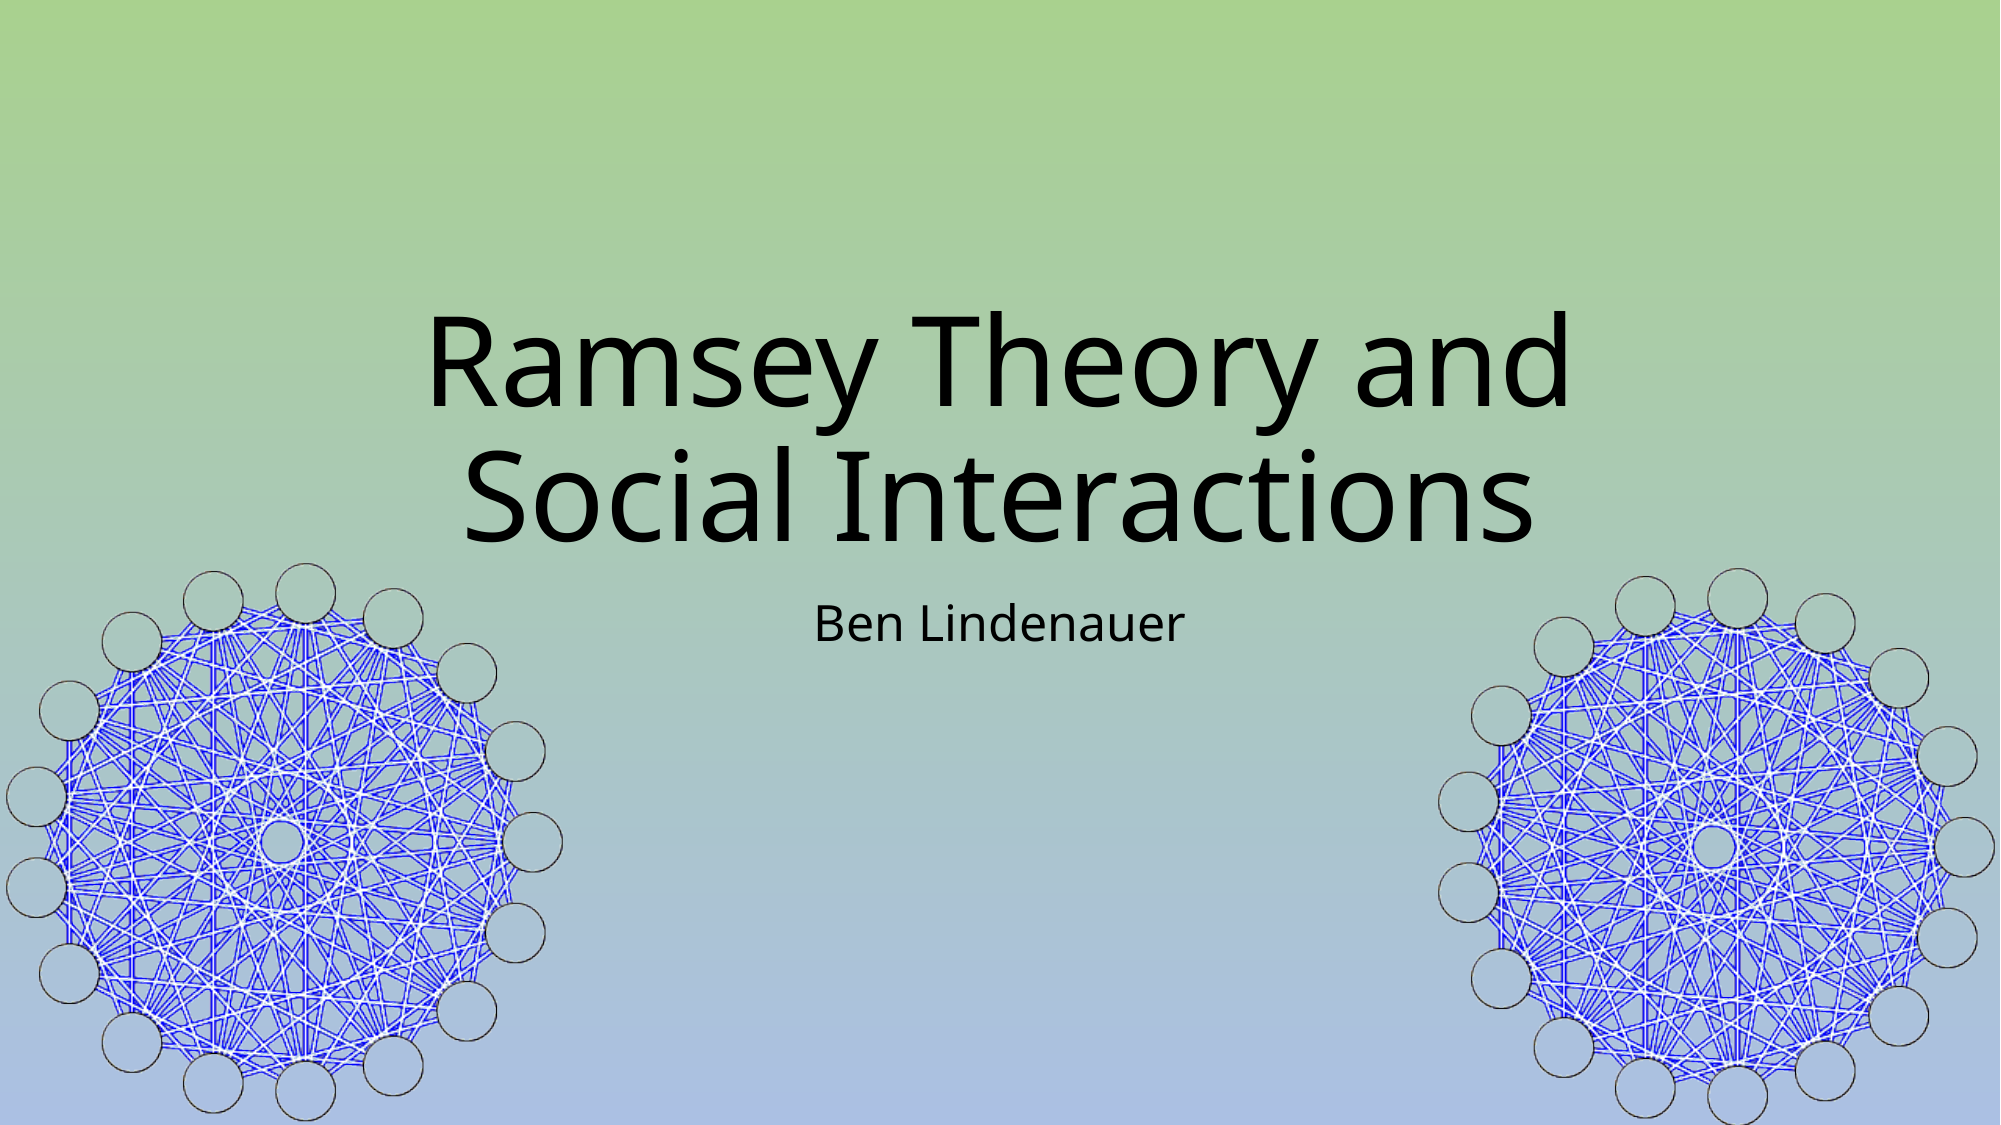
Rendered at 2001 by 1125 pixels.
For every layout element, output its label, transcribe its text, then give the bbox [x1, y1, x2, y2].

picture [1432, 562, 2000, 1125]
title Ramsey Theory and Social Interactions [249, 184, 1750, 576]
subtitle Ben Lindenauer [568, 590, 1432, 863]
picture [0, 557, 568, 1125]
